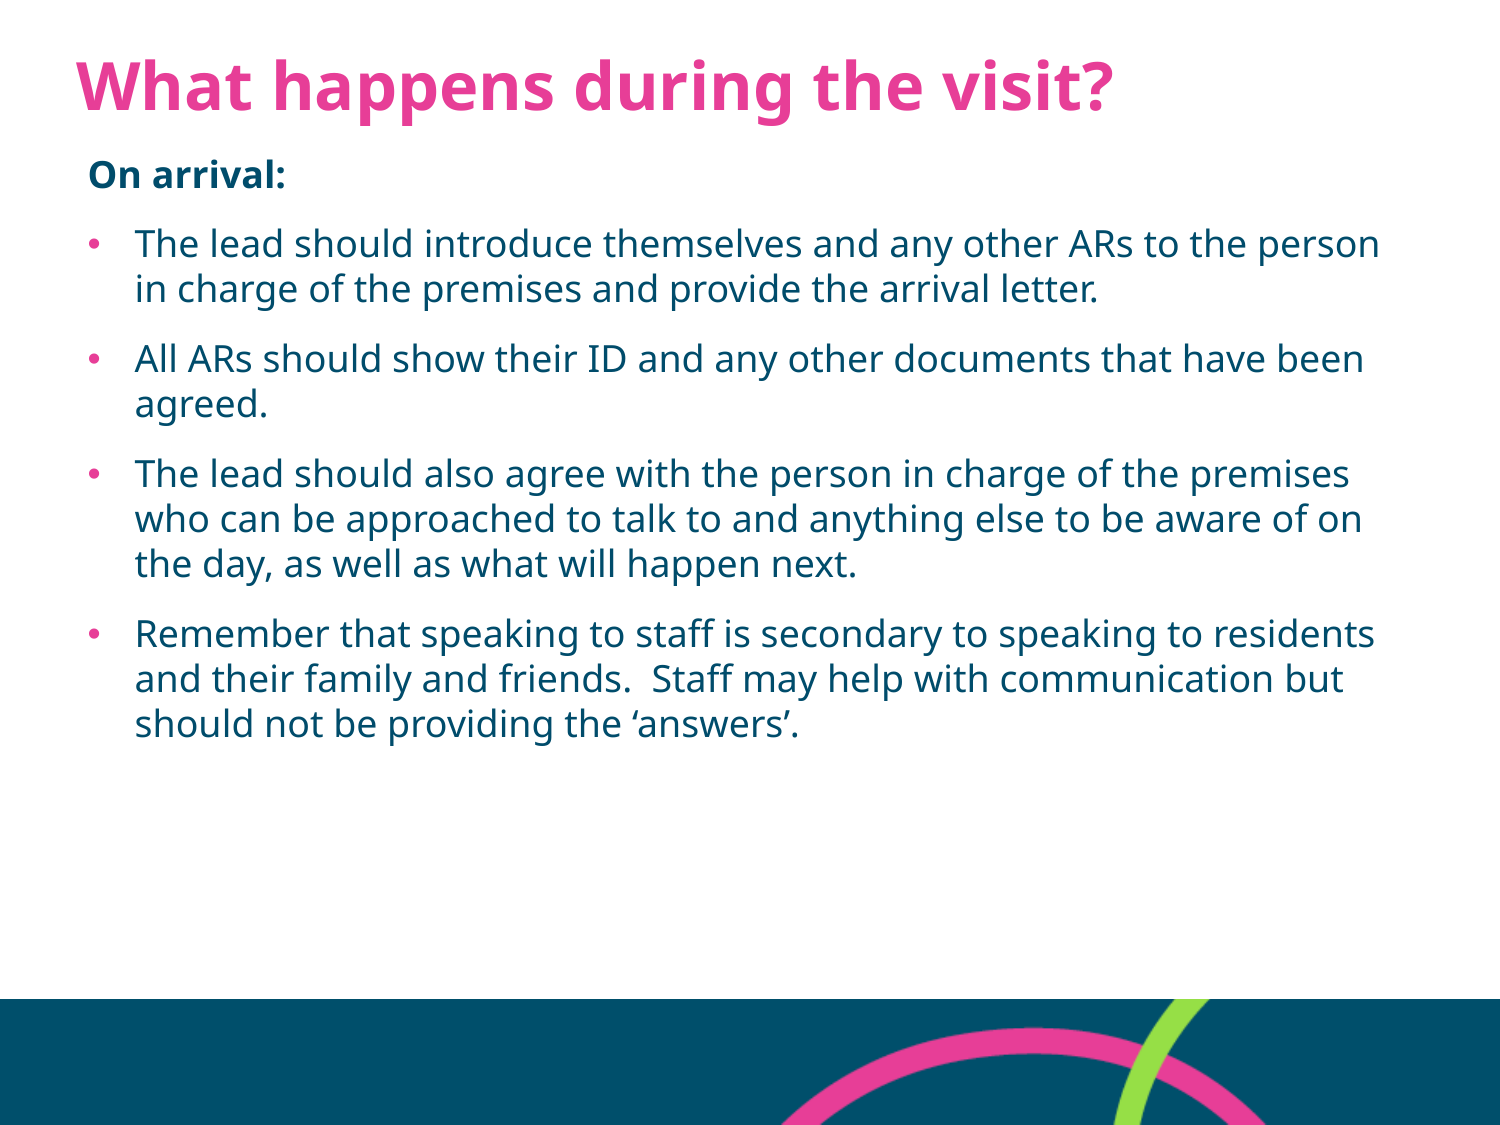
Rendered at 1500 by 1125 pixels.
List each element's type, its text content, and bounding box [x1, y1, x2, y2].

picture [782, 999, 1266, 1125]
list On arrival: The lead should introduce themselves and any other ARs to the person in charge of the premises and provide the arrival letter. All ARs should show their ID and any other documents that have been agreed. The lead should also agree with the person in charge of the premises who can be approached to talk to and anything else to be aware of on the day, as well as what will happen next. Remember that speaking to staff is secondary to speaking to residents and their family and friends. Staff may help with communication but should not be providing the ‘answers’. [87, 150, 1423, 810]
title What happens during the visit? [76, 43, 1423, 121]
